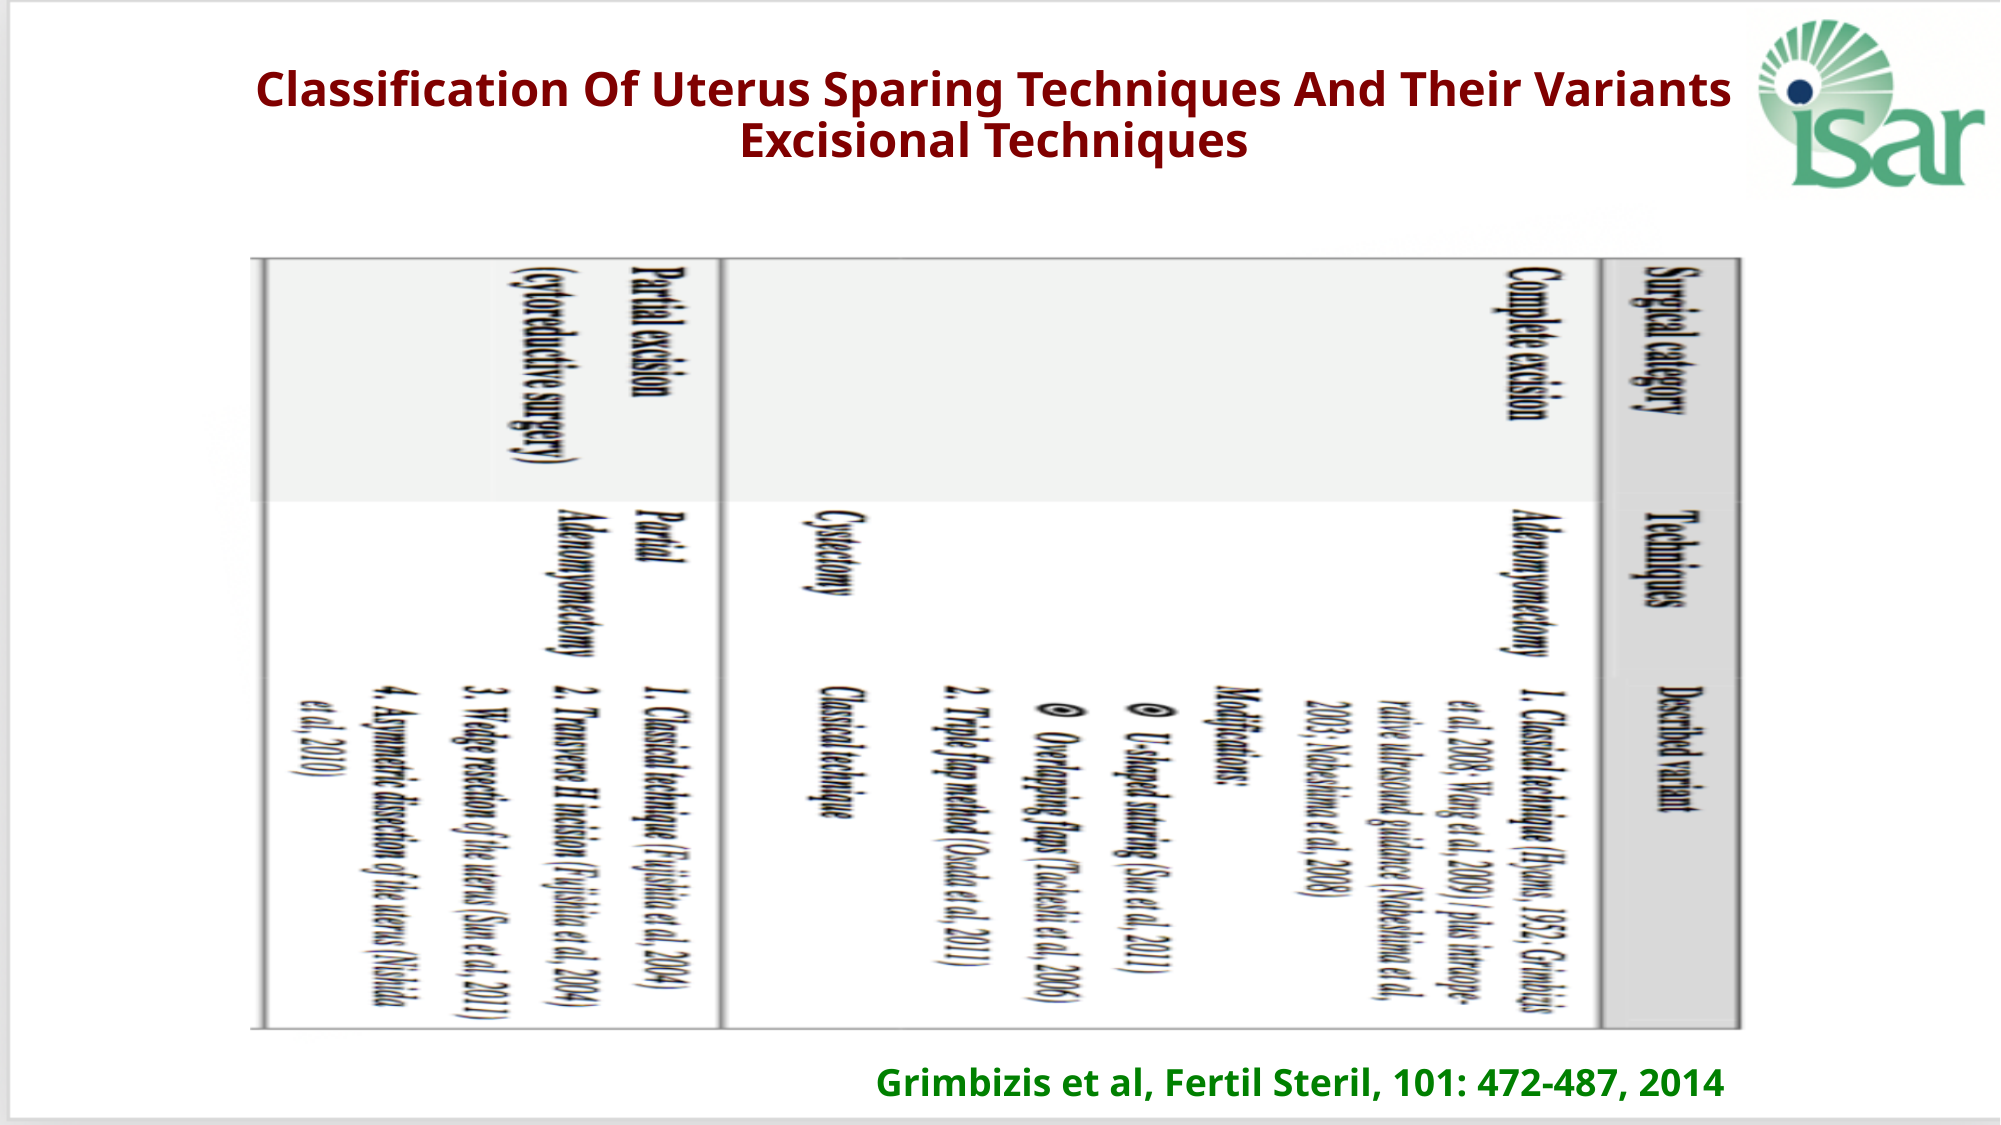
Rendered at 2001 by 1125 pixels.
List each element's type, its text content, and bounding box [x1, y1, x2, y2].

text_box Grimbizis et al, Fertil Steril, 101: 472‐487, 2014 [1388, 1052, 1750, 1125]
title Classification Of Uterus Sparing Techniques And Their Variants Excisional Techniques [1388, 58, 1898, 247]
title Classification Of Uterus Sparing Techniques And Their Variants Excisional Techniques [102, 58, 612, 247]
picture [0, 0, 2001, 1125]
